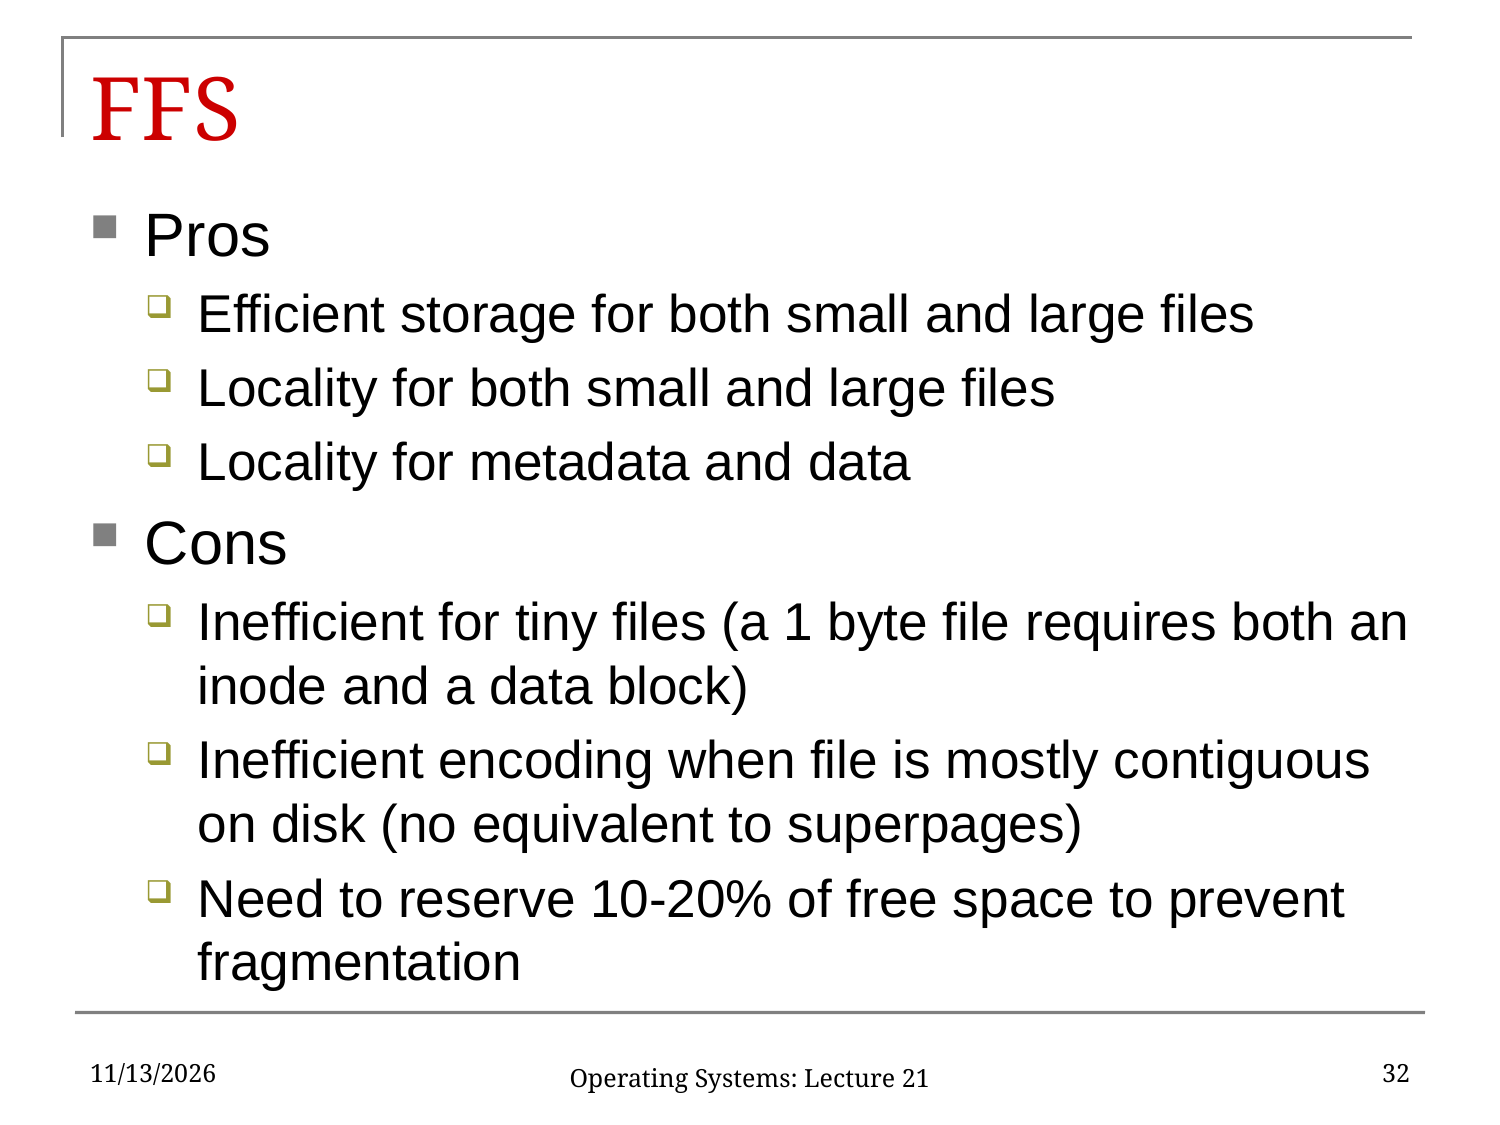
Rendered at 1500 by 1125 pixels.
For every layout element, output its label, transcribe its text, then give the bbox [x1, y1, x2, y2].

list Pros Efficient storage for both small and large files Locality for both small and large files Locality for metadata and data Cons Inefficient for tiny files (a 1 byte file requires both an inode and a data block) Inefficient encoding when file is mostly contiguous on disk (no equivalent to superpages) Need to reserve 10-20% of free space to prevent fragmentation [75, 187, 1425, 1006]
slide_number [74, 1023, 426, 1100]
slide_number 32 [1074, 1023, 1426, 1100]
title FFS [75, 45, 1425, 163]
footer Operating Systems: Lecture 21 [512, 1024, 988, 1101]
